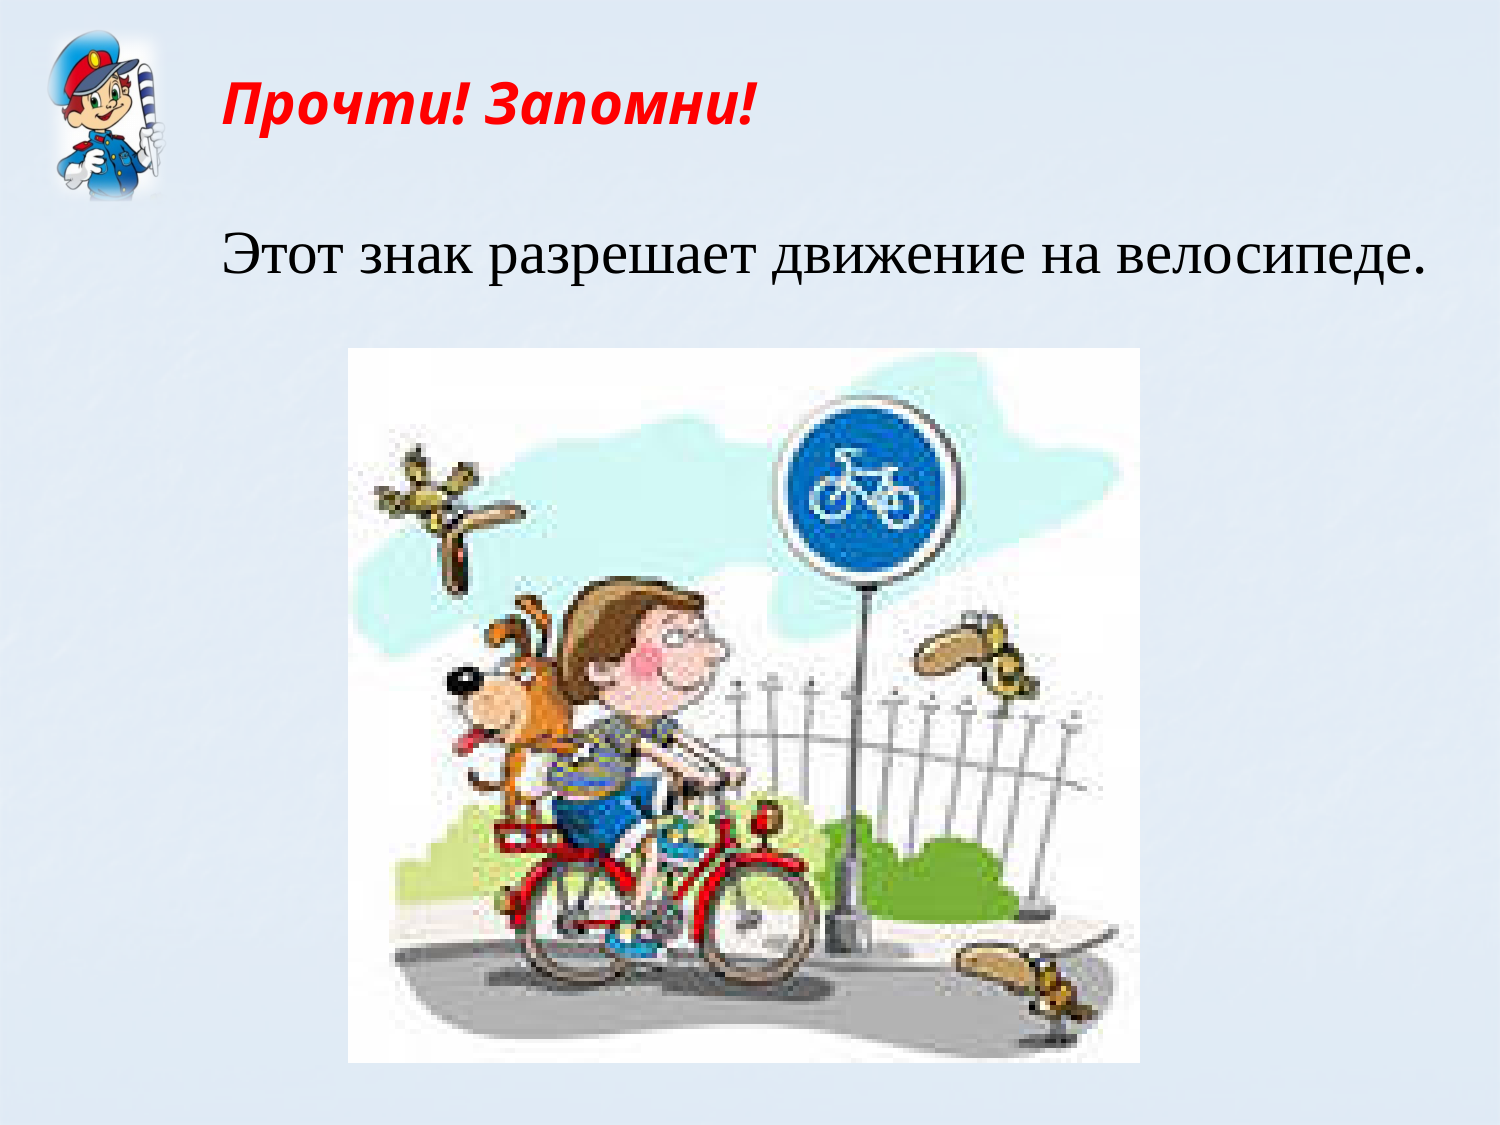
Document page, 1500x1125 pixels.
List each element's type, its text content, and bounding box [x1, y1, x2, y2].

title Этот знак разрешает движение на велосипеде. [150, 137, 1500, 362]
picture [348, 348, 1140, 1063]
text_box Прочти! Запомни! [206, 59, 918, 144]
picture [41, 22, 172, 208]
